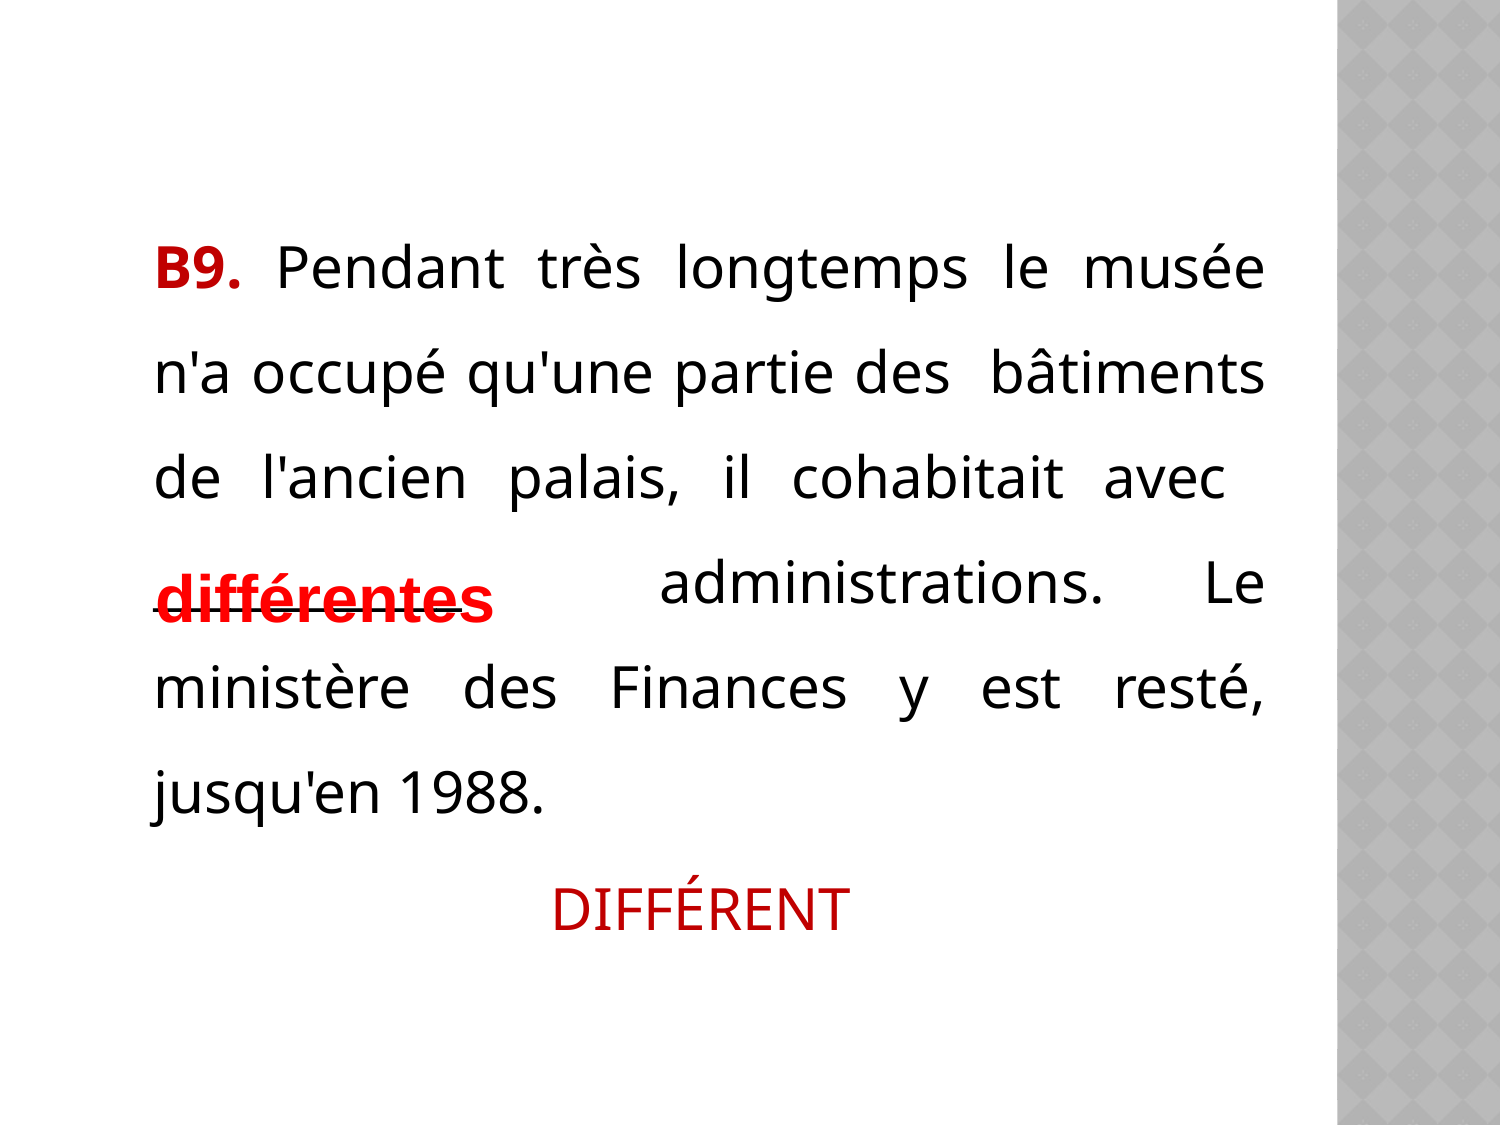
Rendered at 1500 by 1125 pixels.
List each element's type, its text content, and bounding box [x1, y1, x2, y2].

list В9. Pendant très longtemps le musée n'a occupé qu'une partie des bâtiments de l'ancien palais, il cohabitait avec ____________ administrations. Le ministère des Finances y est resté, jusqu'en 1988. DIFFÉRENT [93, 105, 1282, 1013]
text_box différentes [140, 548, 563, 644]
